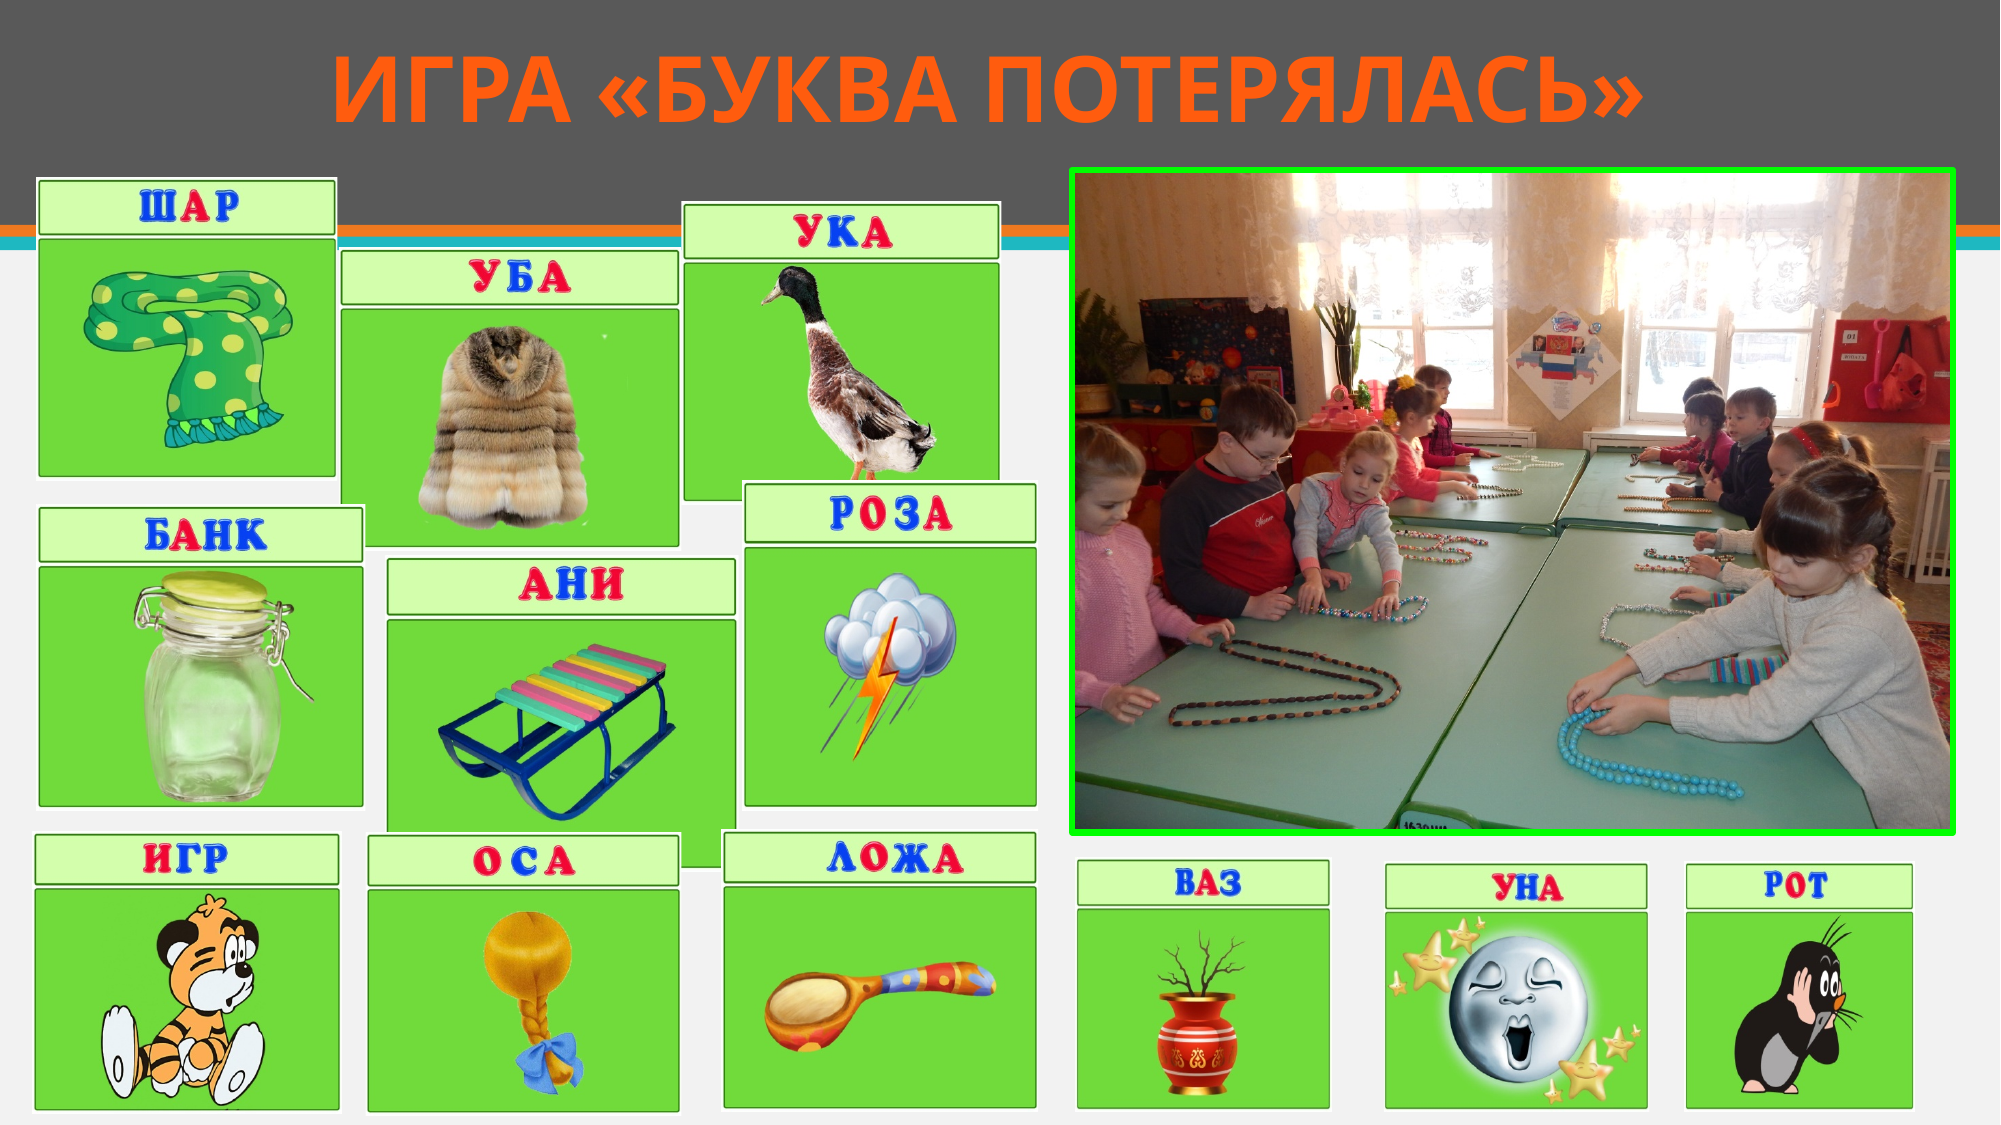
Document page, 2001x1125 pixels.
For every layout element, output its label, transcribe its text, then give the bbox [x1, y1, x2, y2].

text_box [36, 177, 338, 481]
text_box [1383, 861, 1650, 1112]
text_box [32, 831, 342, 1114]
text_box [365, 832, 682, 1116]
text_box [1075, 857, 1332, 1112]
picture [1075, 173, 1950, 830]
text_box [1684, 861, 1915, 1112]
text_box [36, 504, 366, 811]
text_box [742, 480, 1039, 811]
text_box [681, 201, 1002, 505]
text_box [384, 555, 739, 872]
title ИГРА «БУКВА ПОТЕРЯЛАСЬ» [200, 0, 1776, 150]
text_box [721, 829, 1039, 1112]
text_box [338, 247, 682, 551]
